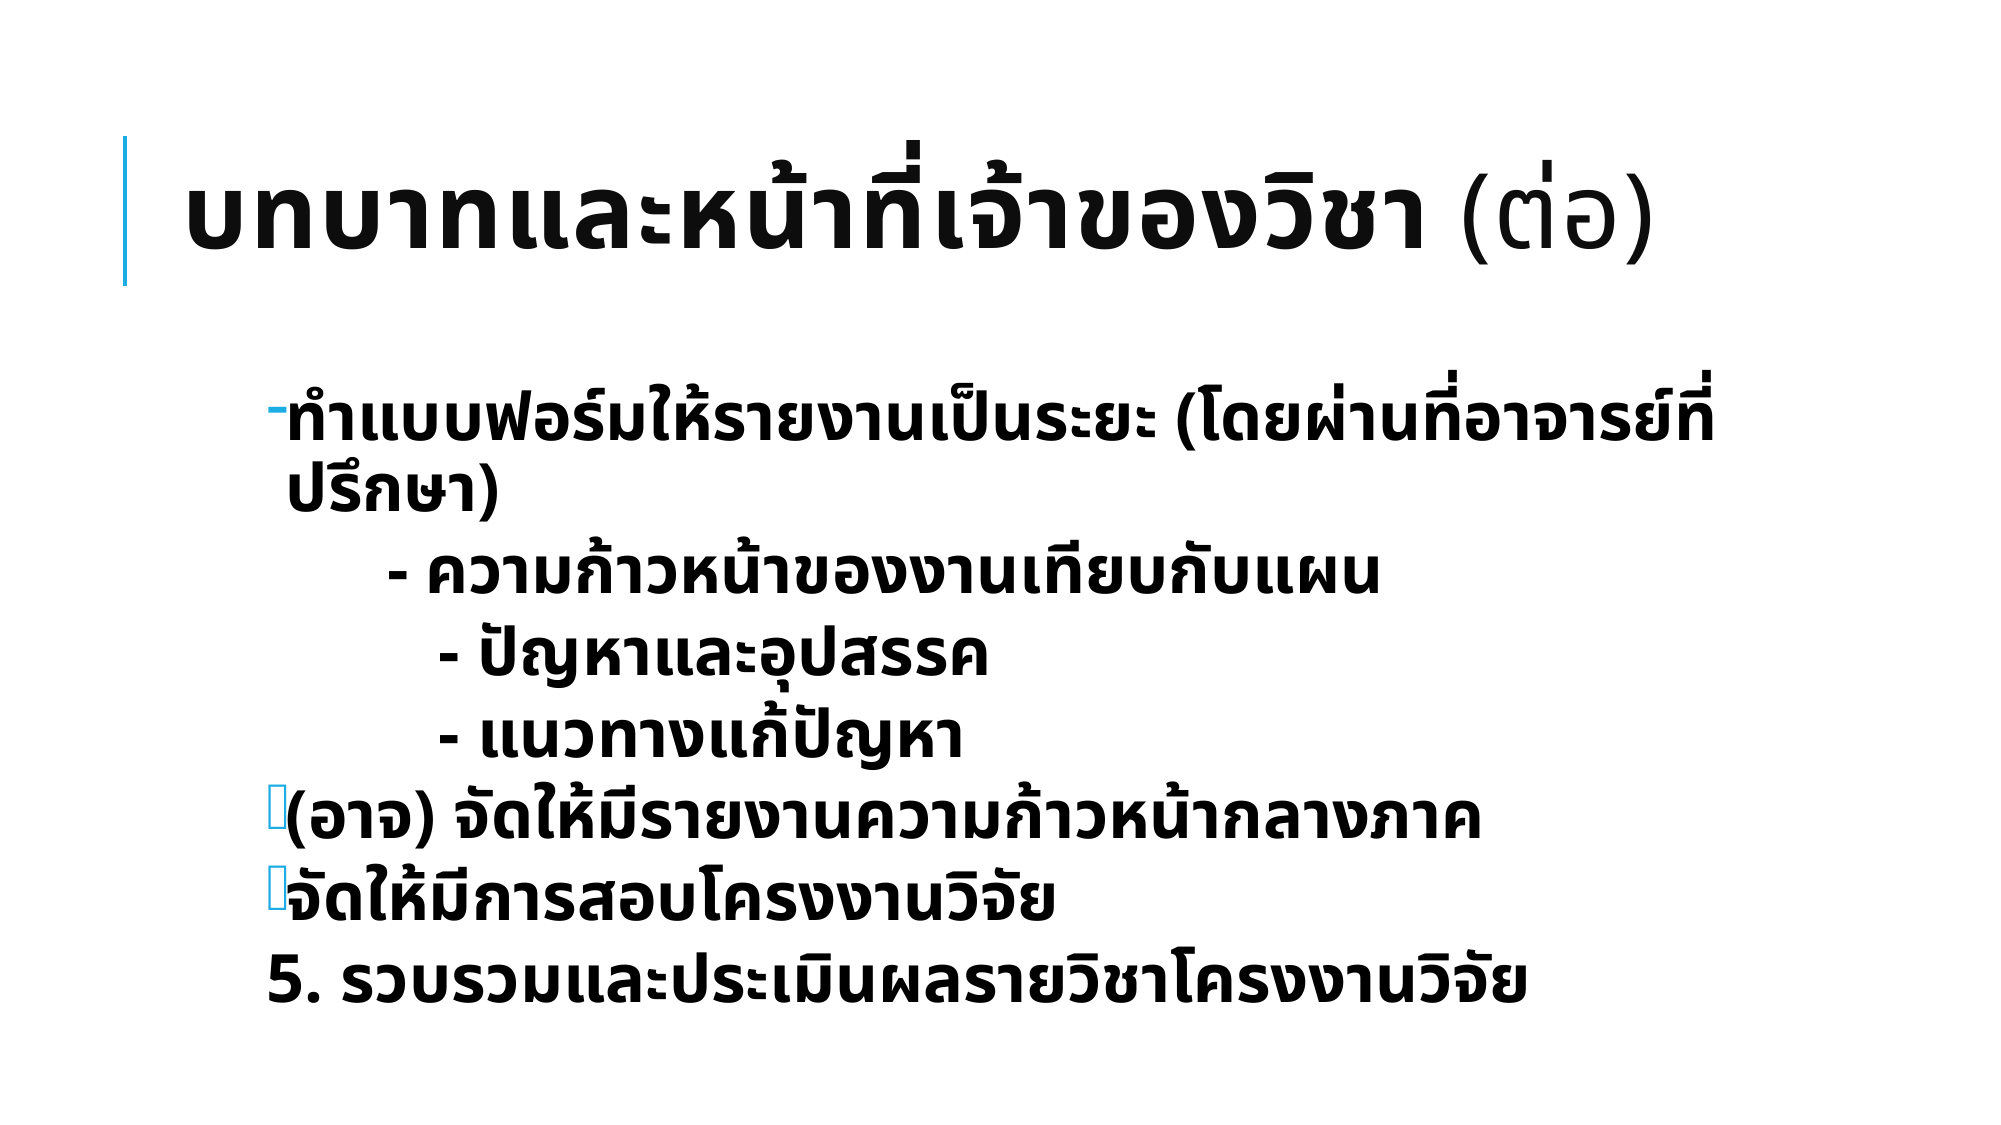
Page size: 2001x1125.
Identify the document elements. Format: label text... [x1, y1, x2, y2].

list ทำแบบฟอร์มให้รายงานเป็นระยะ (โดยผ่านที่อาจารย์ที่ปรึกษา) - ความก้าวหน้าของงานเทียบกับแผน - ปัญหาและอุปสรรค - แนวทางแก้ปัญหา (อาจ) จัดให้มีรายงานความก้าวหน้ากลางภาค จัดให้มีการสอบโครงงานวิจัย 5. รวบรวมและประเมินผลรายวิชาโครงงานวิจัย [168, 375, 1763, 1035]
title บทบาทและหน้าที่เจ้าของวิชา (ต่อ) [168, 96, 1763, 342]
